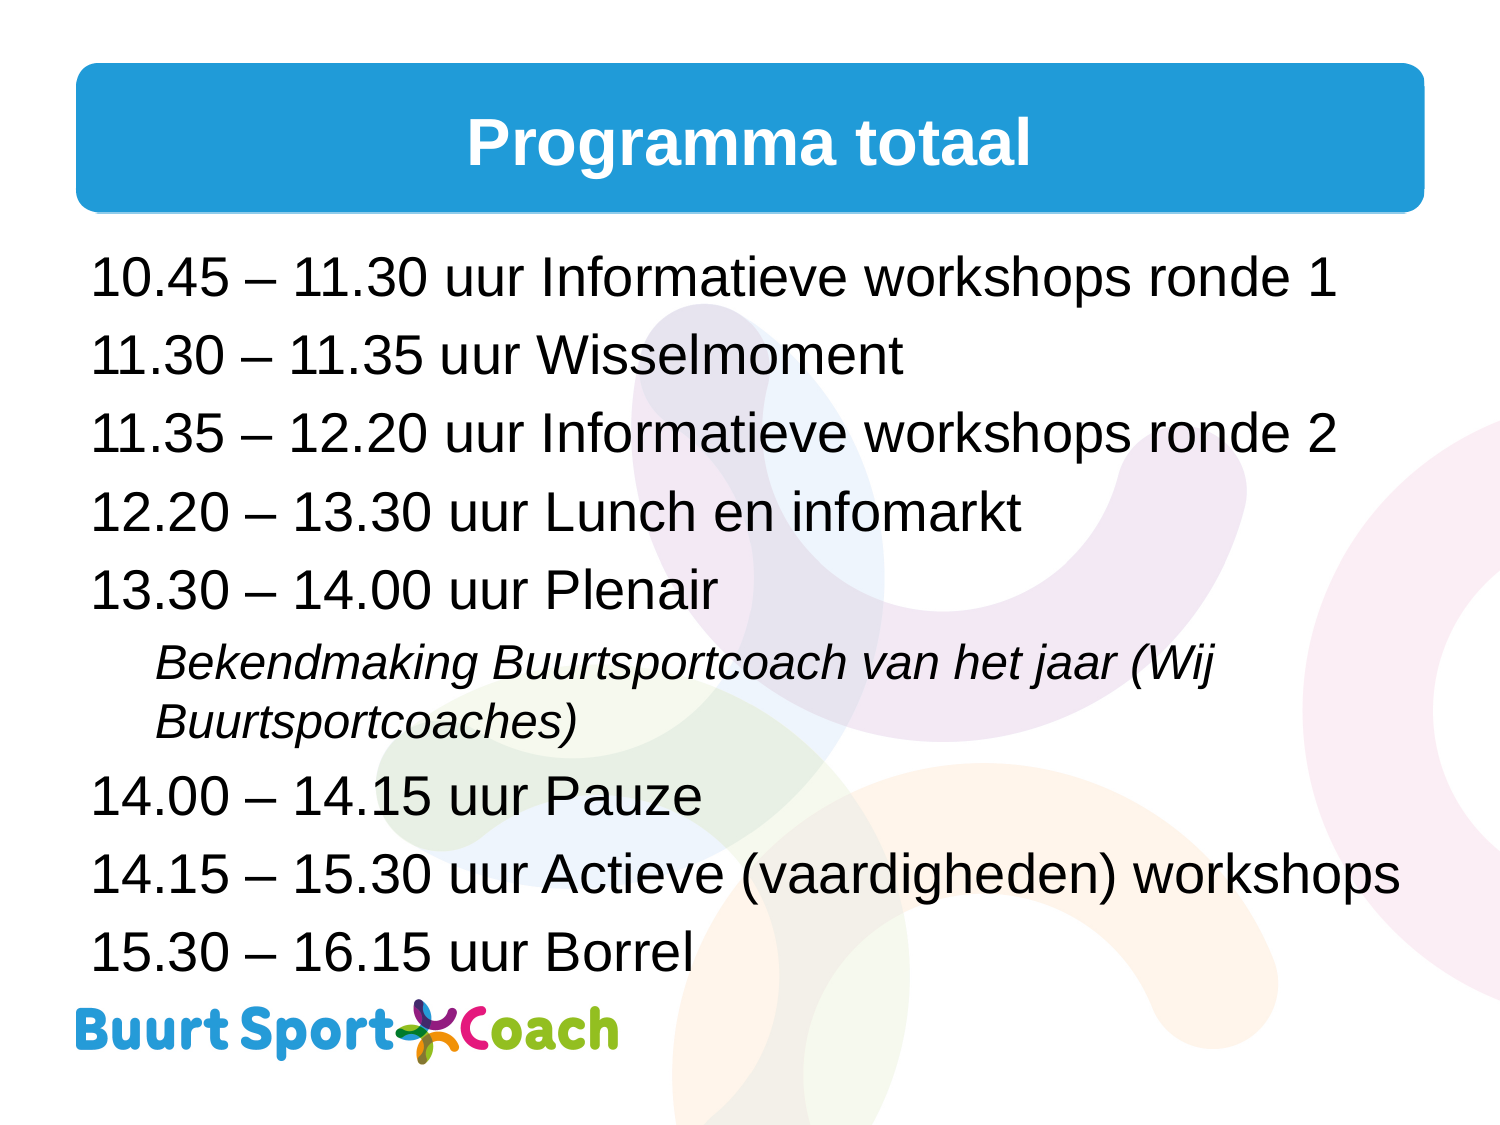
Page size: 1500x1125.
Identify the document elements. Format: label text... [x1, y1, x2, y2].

picture [0, 0, 1500, 1125]
list 10.45 – 11.30 uur Informatieve workshops ronde 1 11.30 – 11.35 uur Wisselmoment 11.35 – 12.20 uur Informatieve workshops ronde 2 12.20 – 13.30 uur Lunch en infomarkt 13.30 – 14.00 uur Plenair Bekendmaking Buurtsportcoach van het jaar (Wij Buurtsportcoaches) 14.00 – 14.15 uur Pauze 14.15 – 15.30 uur Actieve (vaardigheden) workshops 15.30 – 16.15 uur Borrel [75, 232, 1425, 1024]
title Programma totaal [75, 45, 1425, 232]
